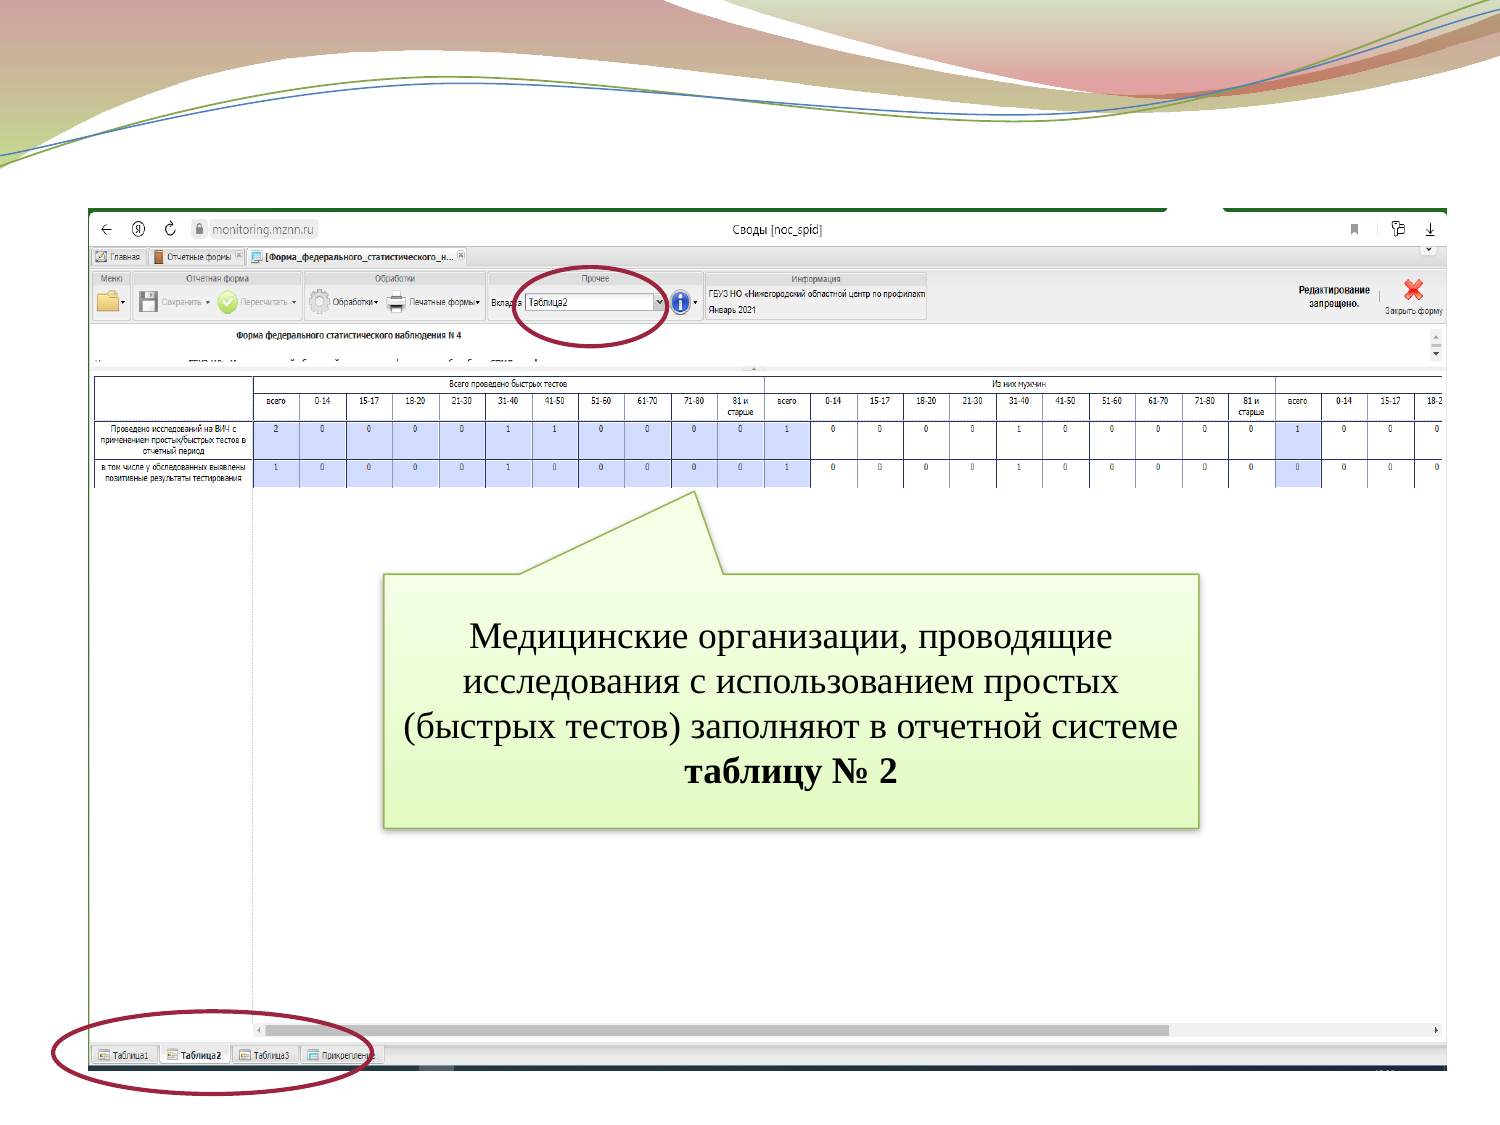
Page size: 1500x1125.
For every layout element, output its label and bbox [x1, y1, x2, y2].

picture [88, 207, 1448, 1071]
text_box [51, 1026, 343, 1097]
